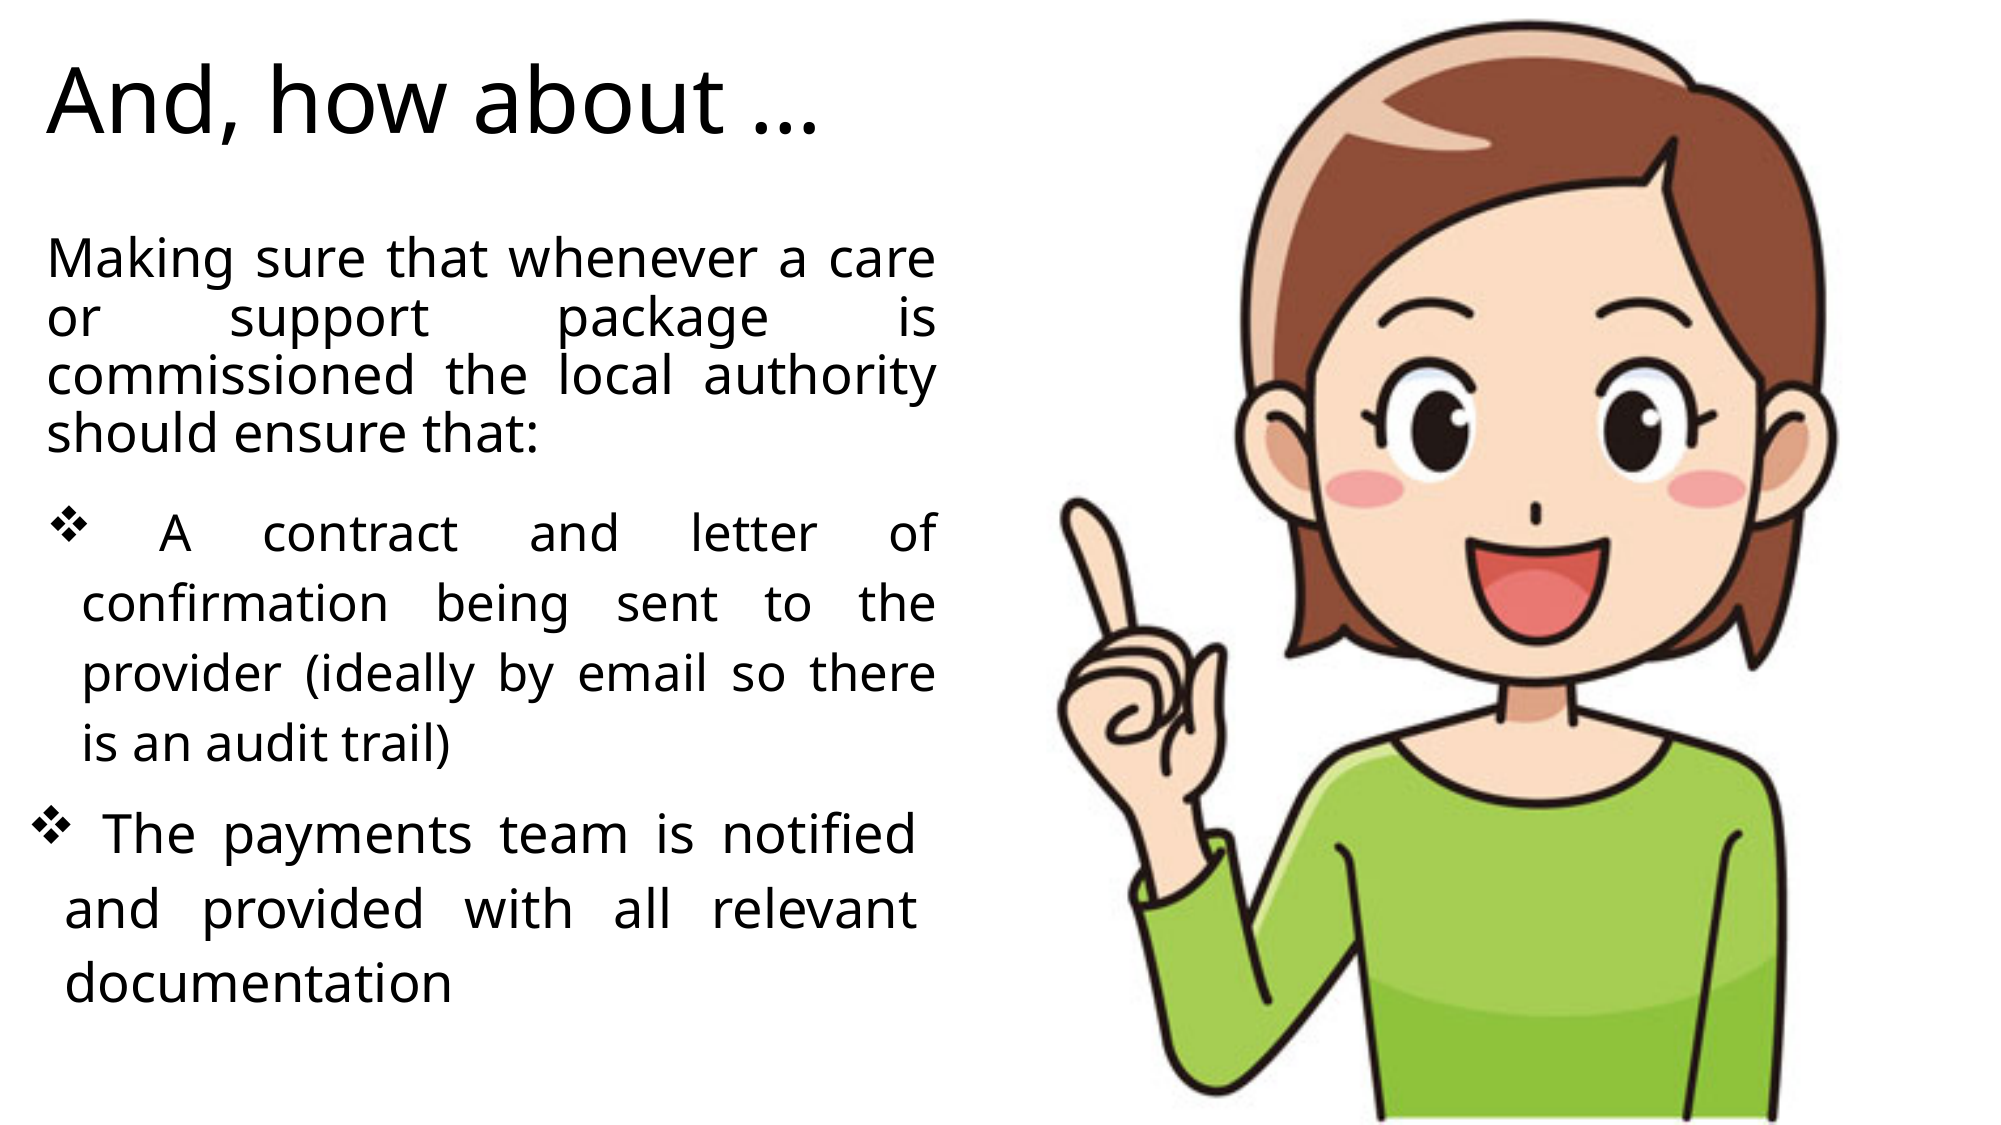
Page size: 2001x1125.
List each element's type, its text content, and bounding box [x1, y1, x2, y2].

text_box The payments team is notified and provided with all relevant documentation [12, 781, 934, 1079]
title And, how about … [31, 31, 948, 176]
list Making sure that whenever a care or support package is commissioned the local authority should ensure that: [31, 223, 953, 483]
picture [999, 0, 2000, 1125]
text_box A contract and letter of confirmation being sent to the provider (ideally by email so there is an audit trail) [31, 483, 953, 781]
